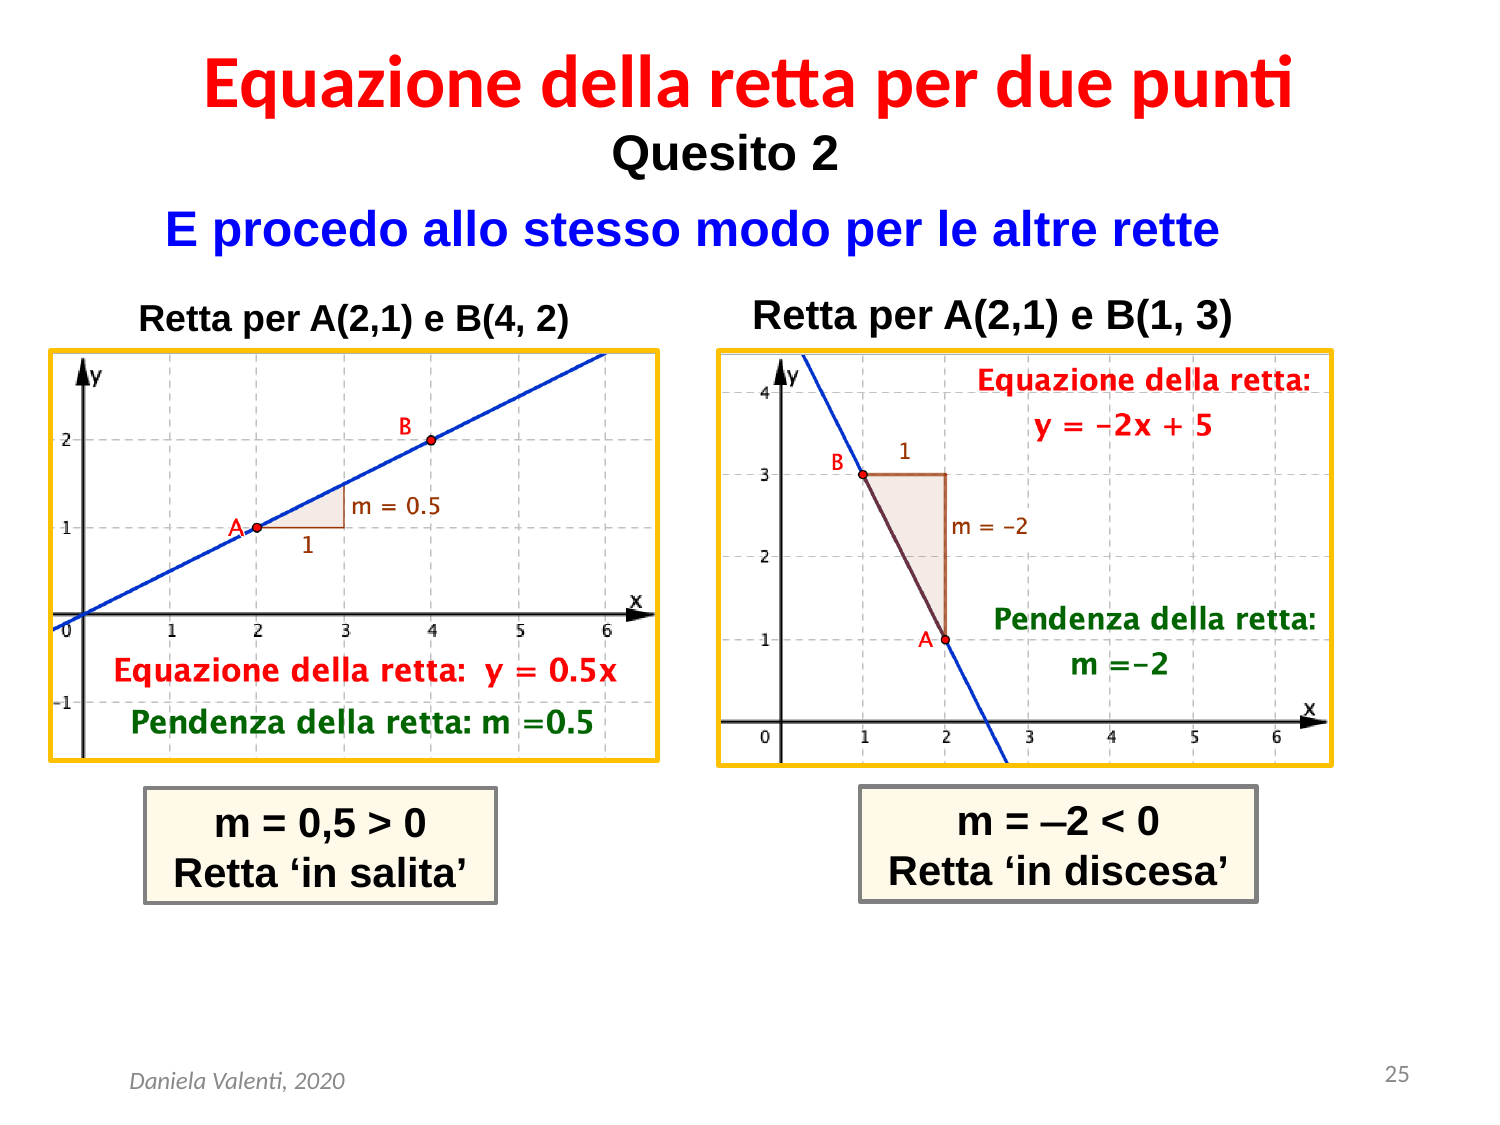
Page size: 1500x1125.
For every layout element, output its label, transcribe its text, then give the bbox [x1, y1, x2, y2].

footer Daniela Valenti, 2020 [0, 1050, 475, 1110]
title Equazione della retta per due punti [150, 24, 1350, 138]
picture [720, 352, 1330, 764]
text_box E procedo allo stesso modo per le altre rette [149, 189, 1296, 264]
slide_number 25 [1074, 1042, 1425, 1103]
text_box Retta per A(2,1) e B(1, 3) [737, 280, 1249, 346]
picture [52, 352, 656, 759]
text_box m = ⎼2 < 0 Retta ‘in discesa’ [859, 786, 1257, 902]
text_box Quesito 2 [596, 113, 904, 189]
text_box m = 0,5 > 0 Retta ‘in salita’ [144, 788, 496, 903]
text_box Retta per A(2,1) e B(4, 2) [123, 286, 585, 347]
